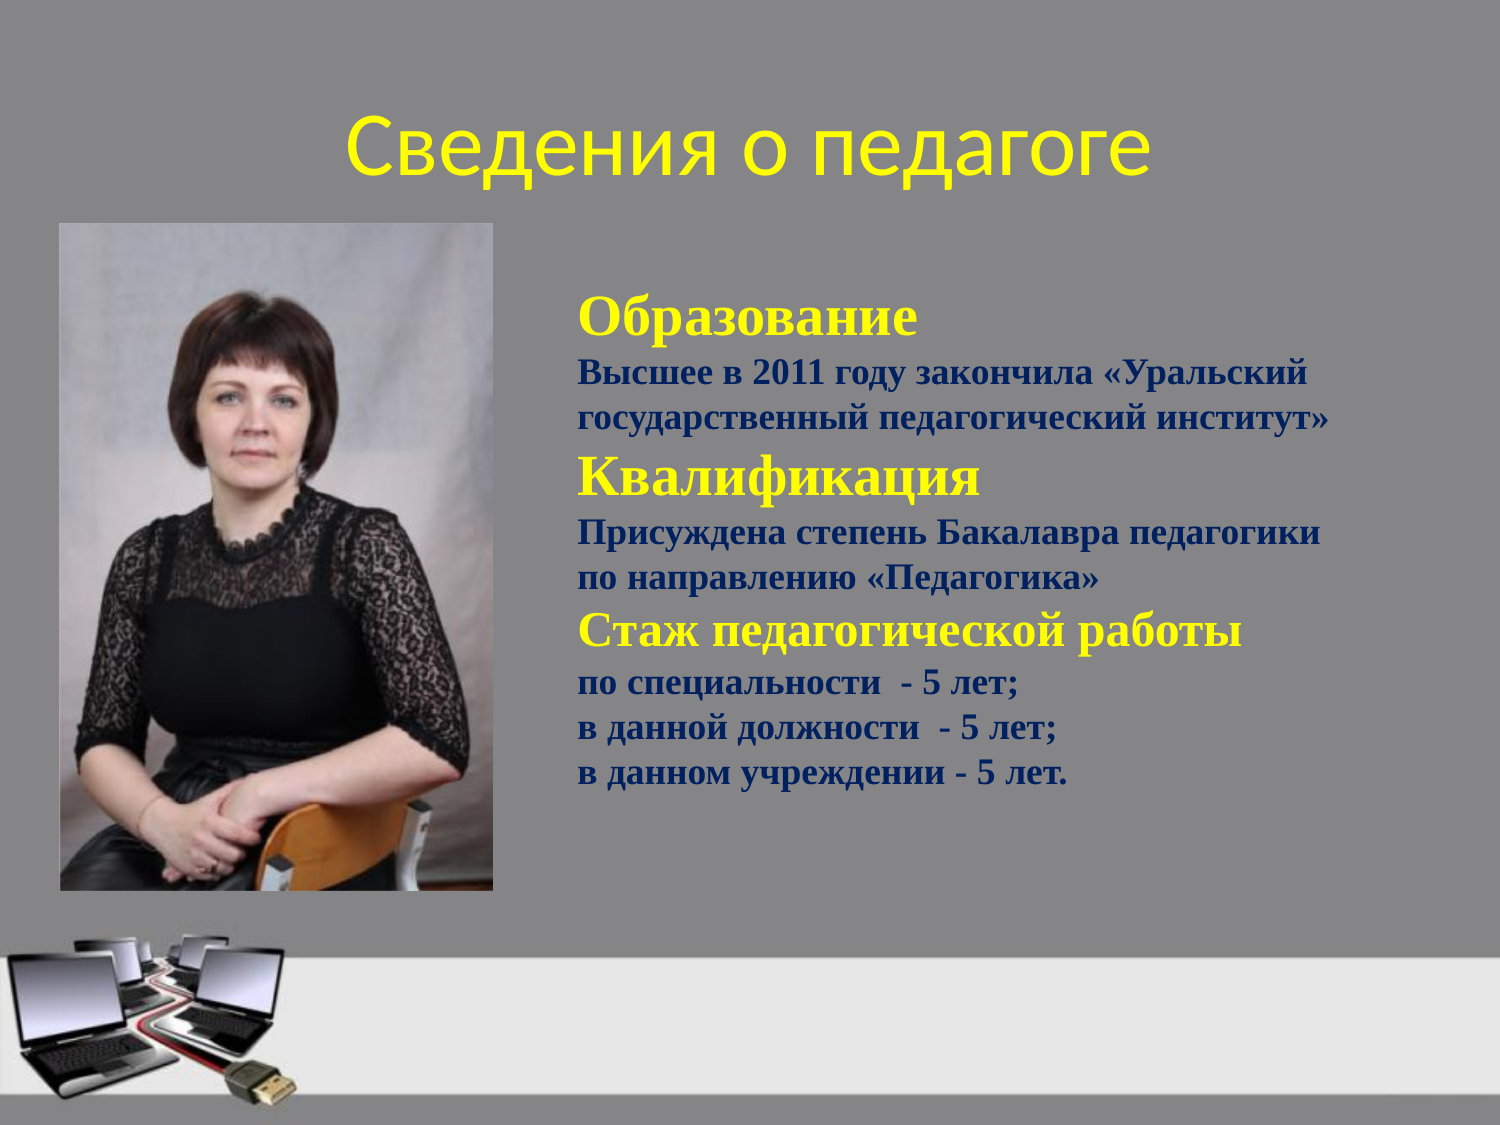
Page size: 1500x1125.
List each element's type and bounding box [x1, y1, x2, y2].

picture [0, 340, 611, 773]
list [0, 0, 1500, 1125]
